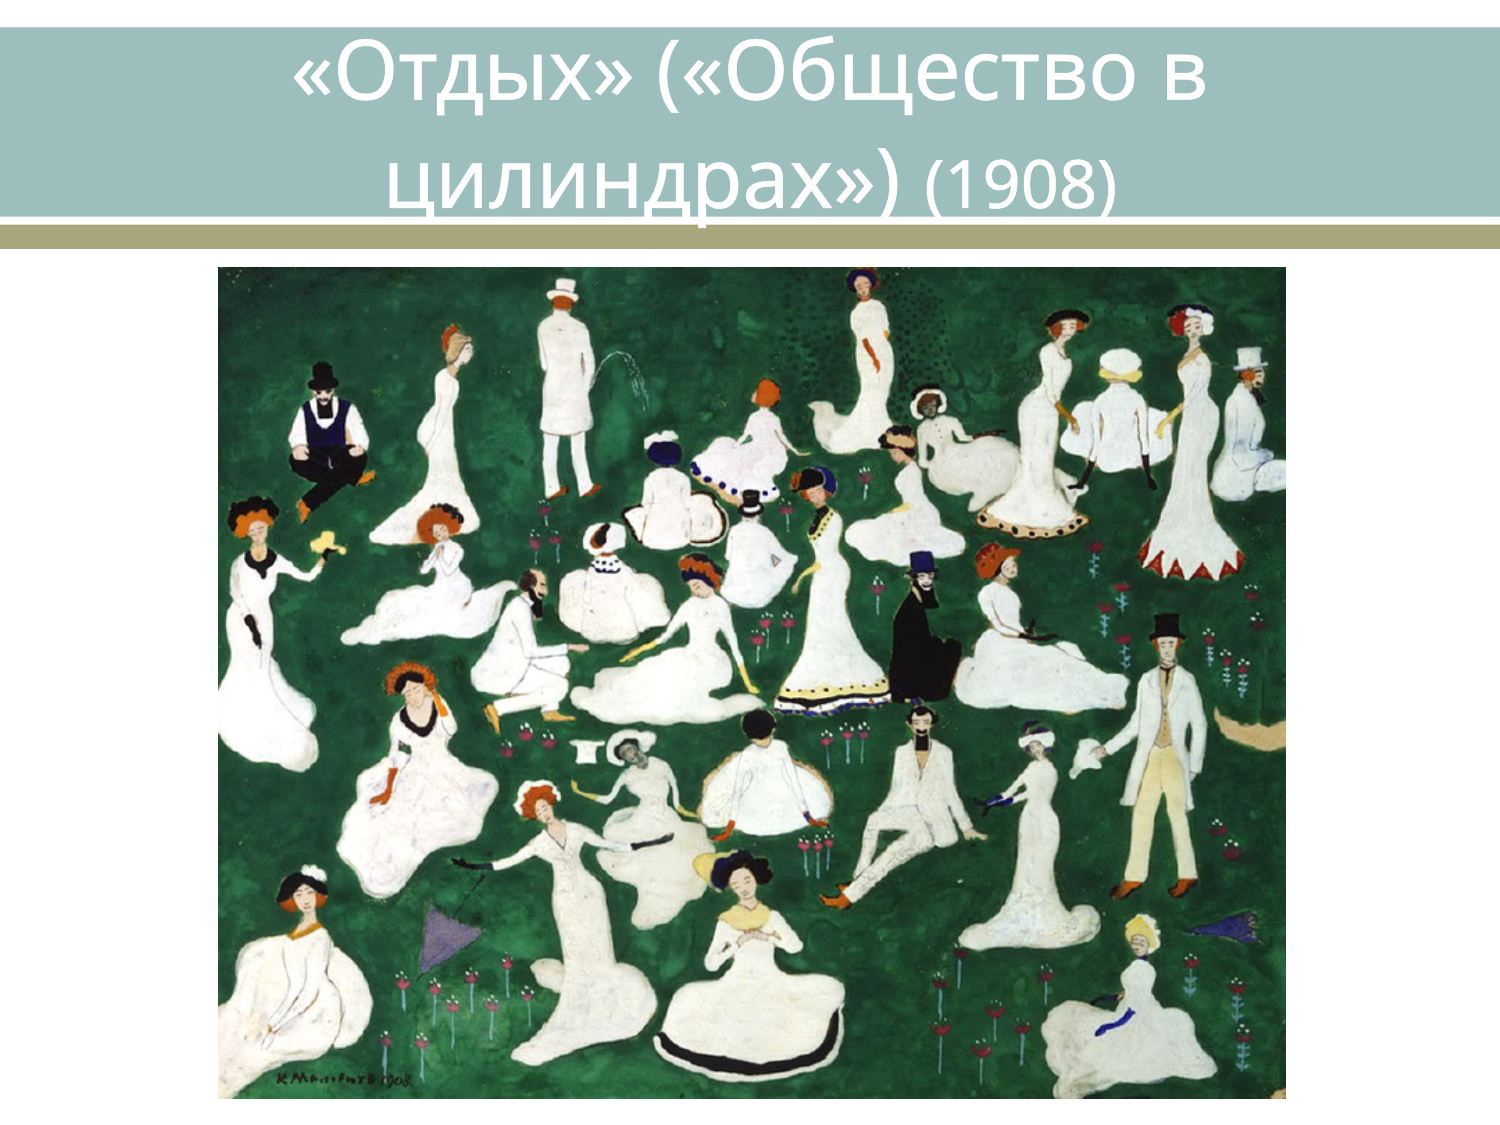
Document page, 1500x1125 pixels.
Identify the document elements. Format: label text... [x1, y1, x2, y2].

title «Отдых» («Общество в цилиндрах») (1908) [75, 29, 1425, 213]
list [218, 266, 1287, 1099]
